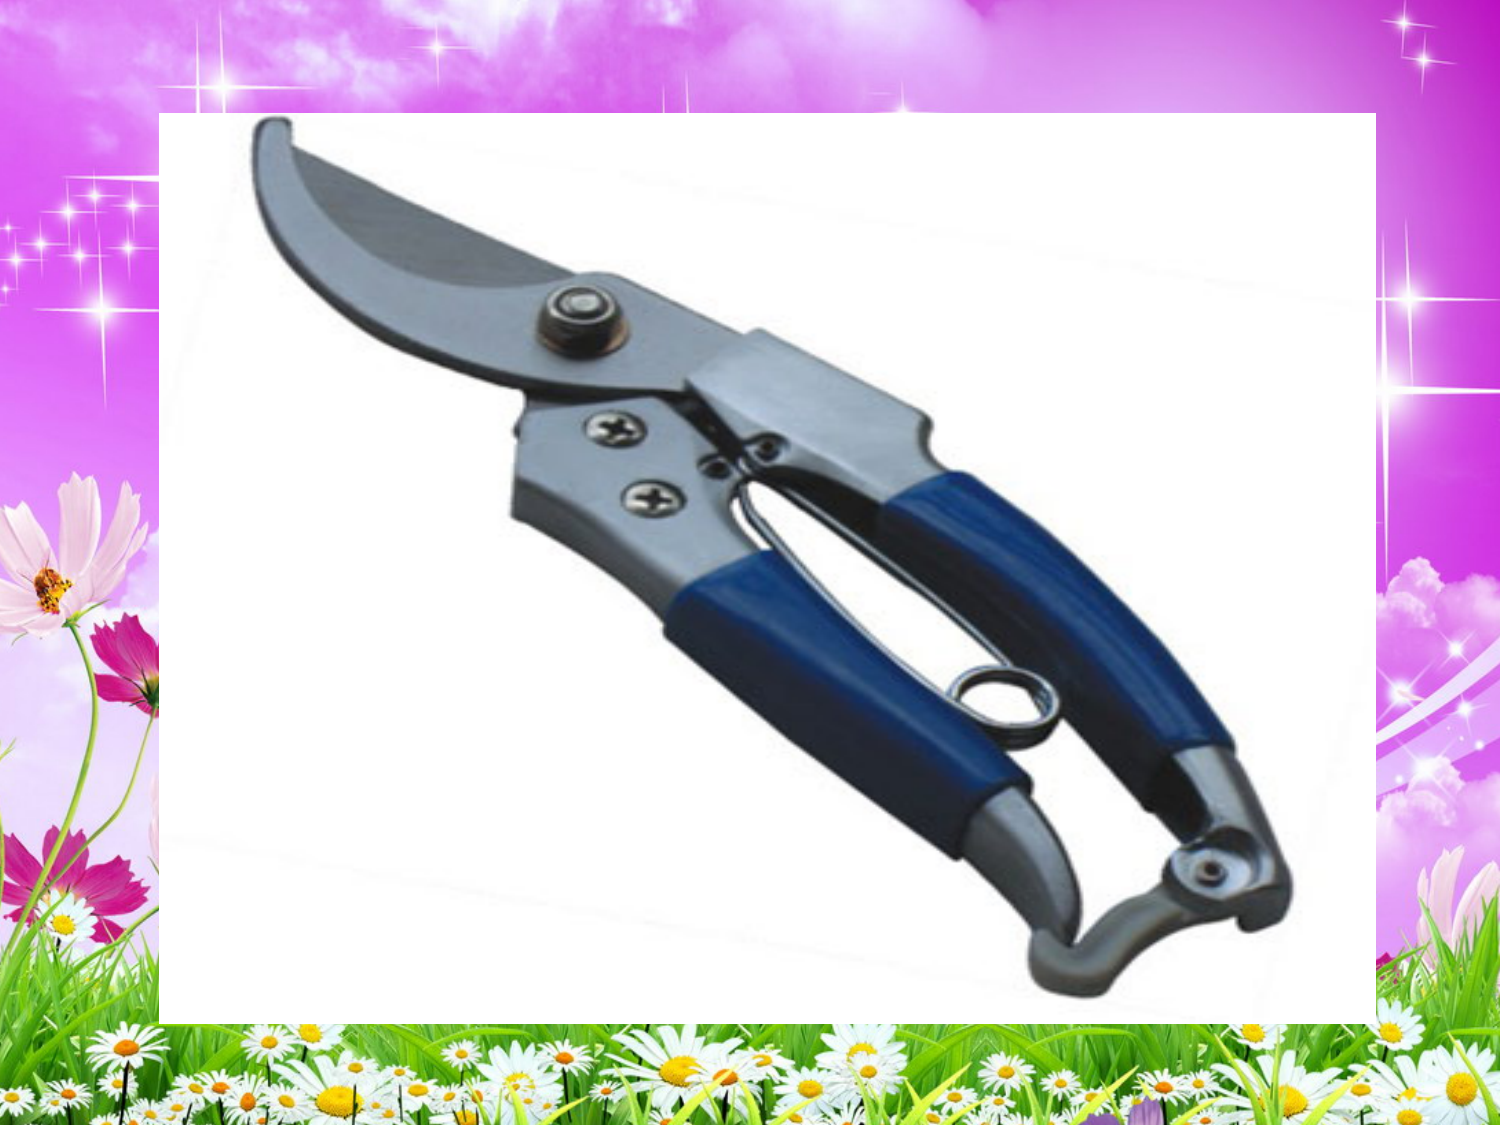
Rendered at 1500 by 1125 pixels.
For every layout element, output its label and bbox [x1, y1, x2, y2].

list [159, 113, 1377, 1024]
picture [0, 0, 1500, 1125]
